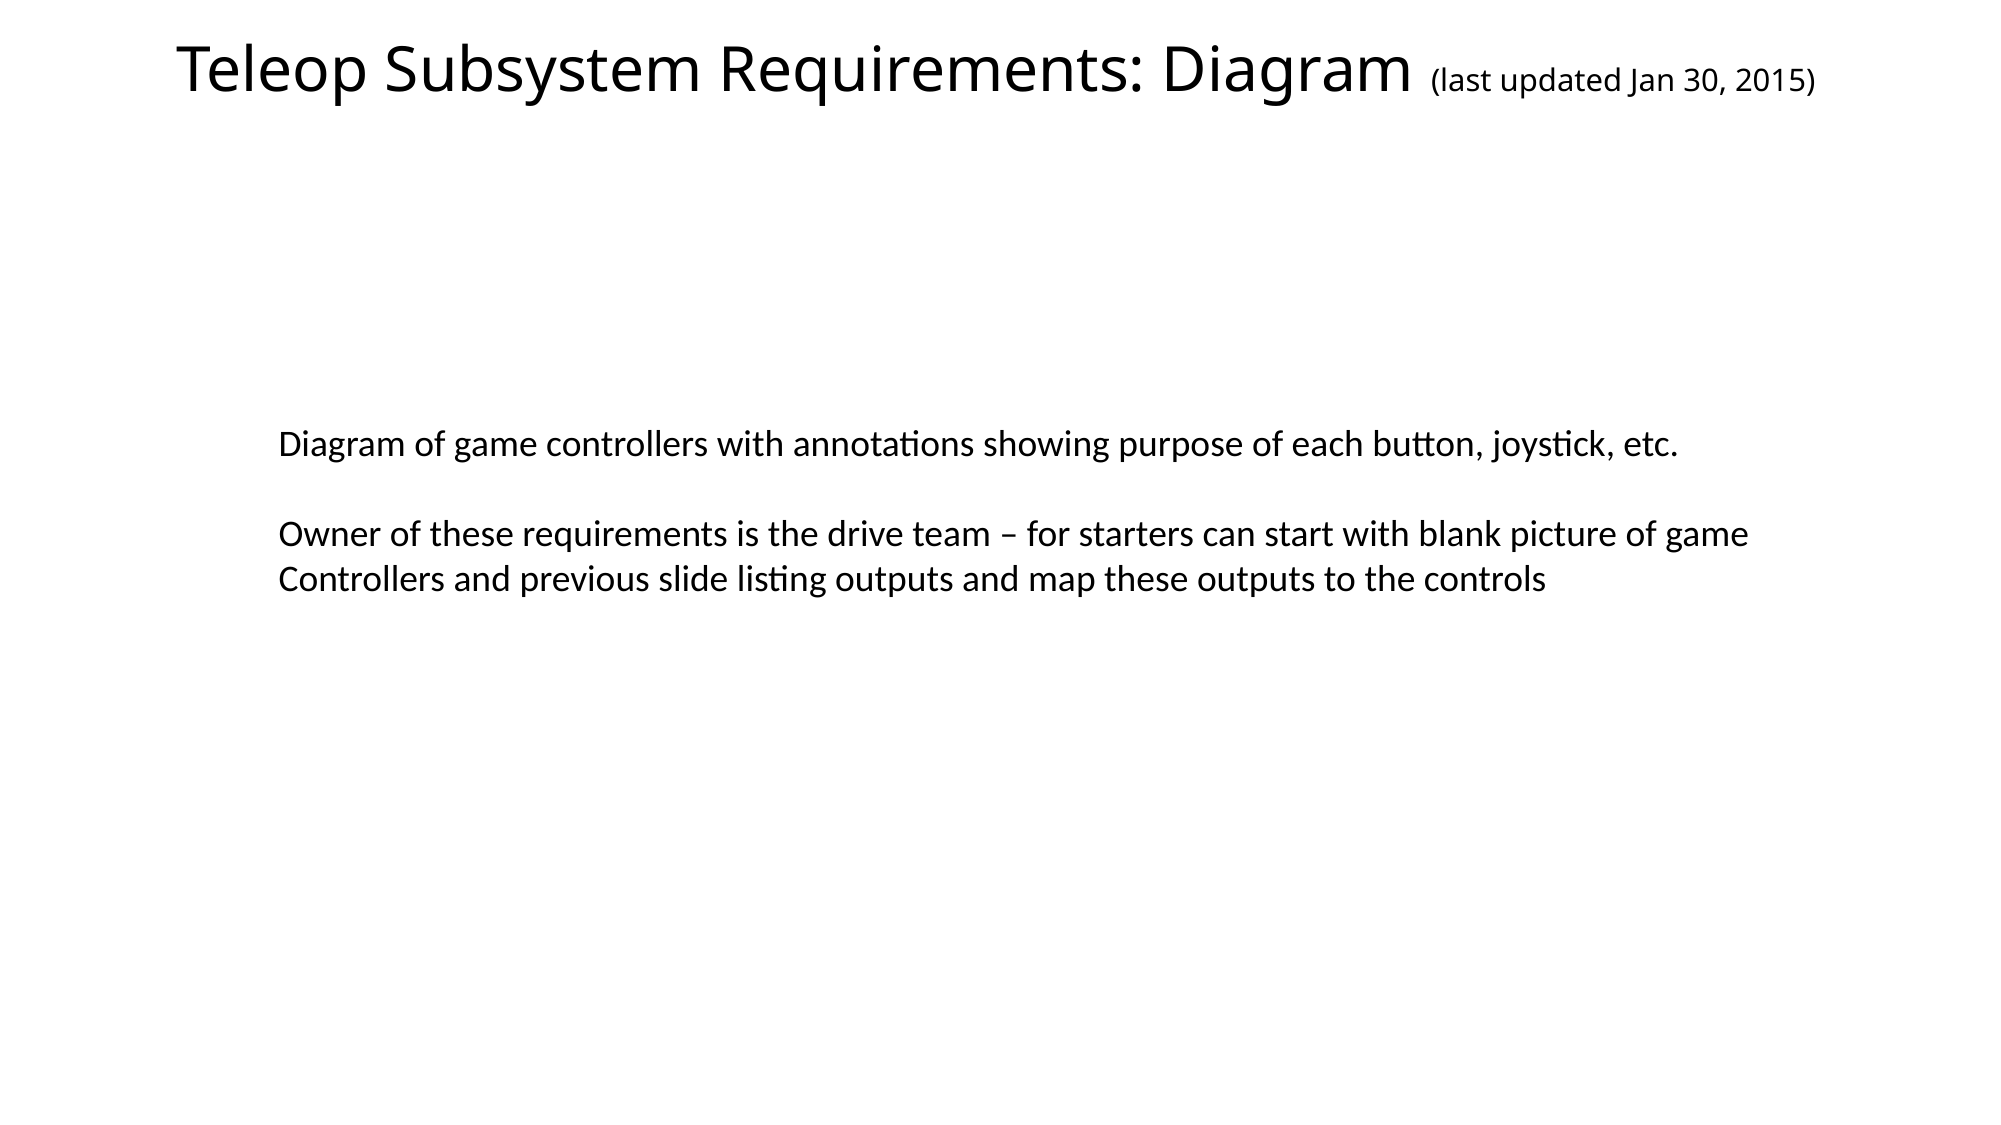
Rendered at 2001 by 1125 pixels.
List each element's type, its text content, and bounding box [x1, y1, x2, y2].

title Teleop Subsystem Requirements: Diagram (last updated Jan 30, 2015) [98, 21, 1894, 122]
text_box Diagram of game controllers with annotations showing purpose of each button, joystick, etc. Owner of these requirements is the drive team – for starters can start with blank picture of game Controllers and previous slide listing outputs and map these outputs to the controls [263, 411, 1775, 652]
